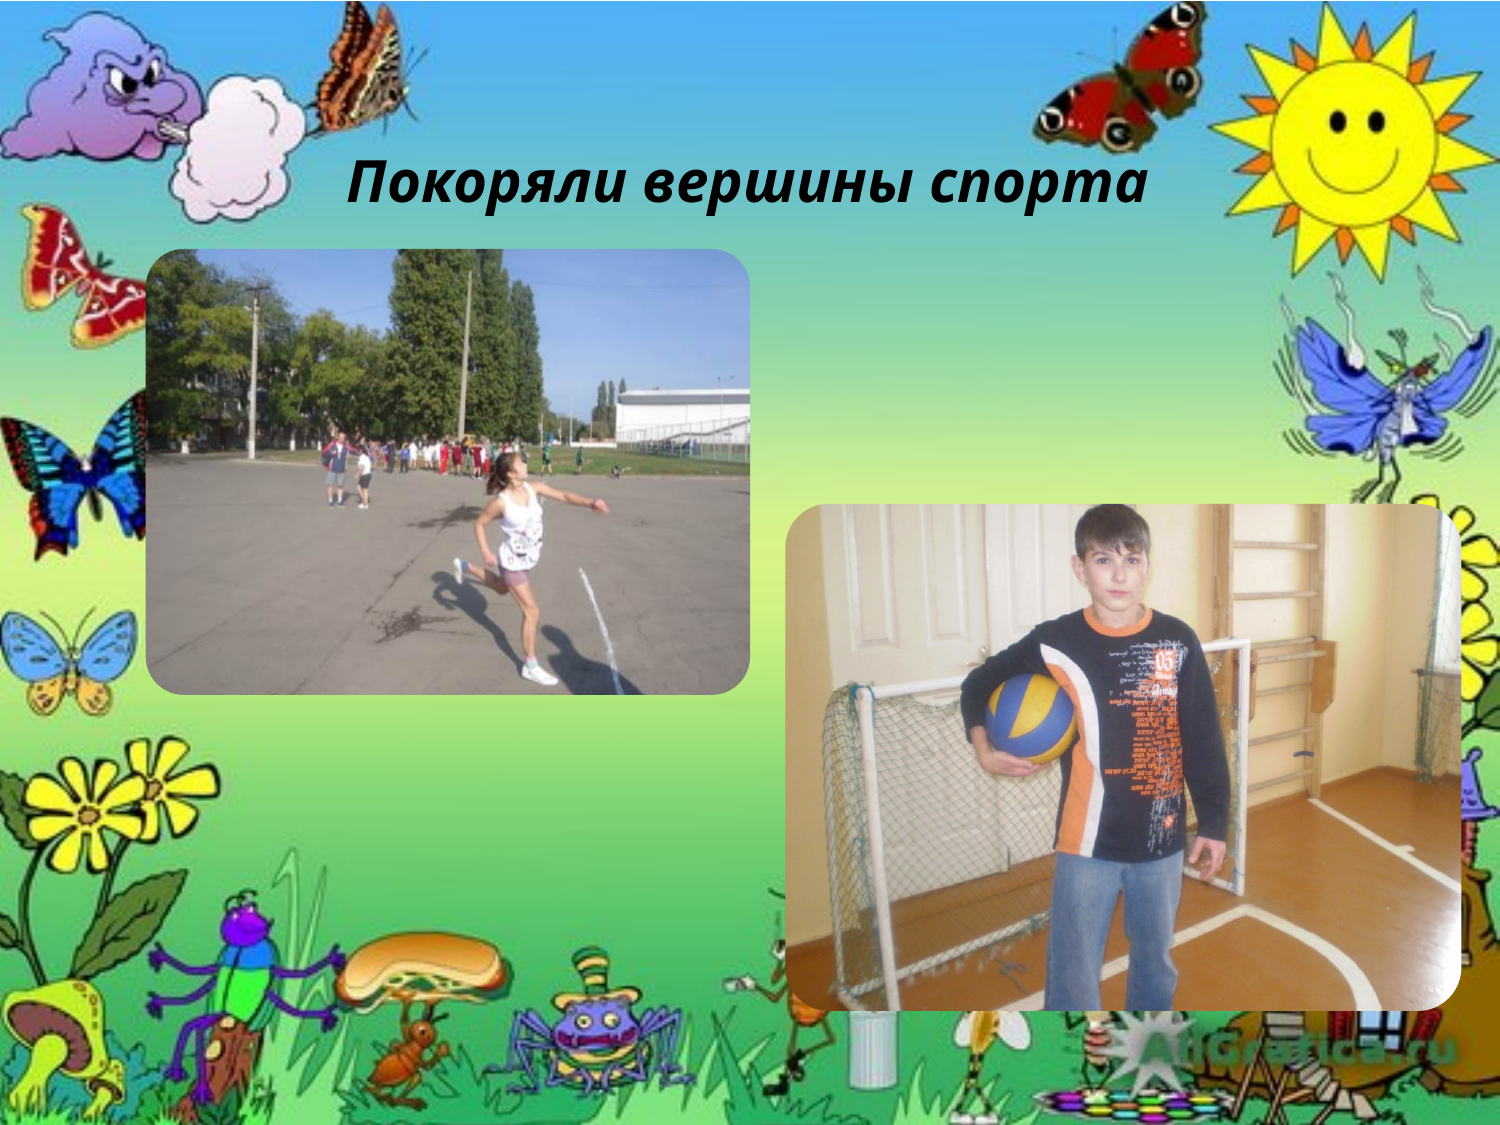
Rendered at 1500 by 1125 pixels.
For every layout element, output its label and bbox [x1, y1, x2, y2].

picture [785, 503, 1462, 1012]
list [0, 1, 1500, 1125]
picture [145, 248, 751, 696]
